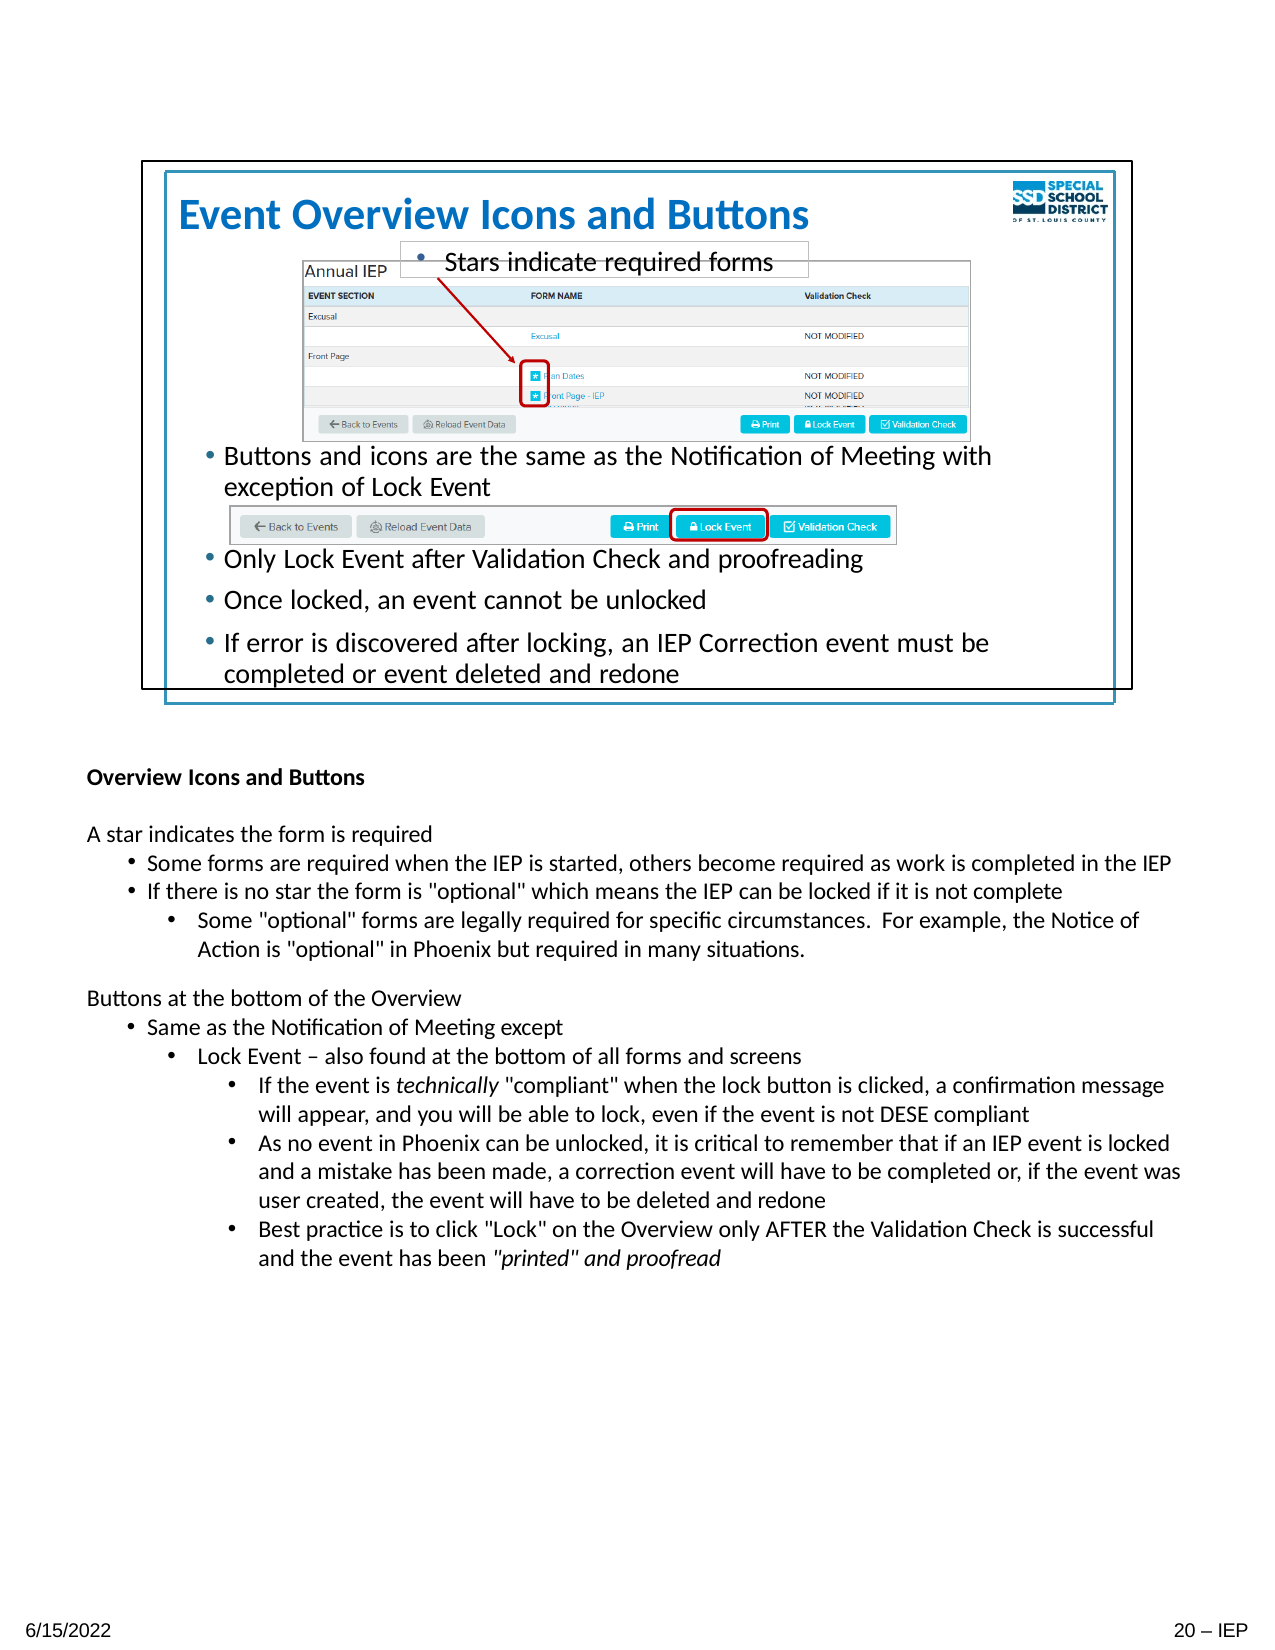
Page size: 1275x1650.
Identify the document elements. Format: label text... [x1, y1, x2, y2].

footer 6/15/2022 [23, 1617, 115, 1650]
text_box Event Overview Icons and Buttons Buttons and icons are the same as the Notification of Meeting with exception of Lock Event Only Lock Event after Validation Check and proofreading Once locked, an event cannot be unlocked If error is discovered after locking, an IEP Correction event must be completed or event deleted and redone [142, 160, 1132, 689]
picture [302, 259, 971, 442]
text_box Stars indicate required forms [400, 241, 809, 258]
text_box Overview Icons and Buttons A star indicates the form is required Some forms are required when the IEP is started, others become required as work is completed in the IEP If there is no star the form is "optional" which means the IEP can be locked if it is not complete Some "optional" forms are legally required for specific circumstances. For example, the Notice of Action is "optional" in Phoenix but required in many situations. Buttons at the bottom of the Overview Same as the Notification of Meeting except Lock Event – also found at the bottom of all forms and screens If the event is technically "compliant" when the lock button is clicked, a confirmation message will appear, and you will be able to lock, even if the event is not DESE compliant As no event in Phoenix can be unlocked, it is critical to remember that if an IEP event is locked and a mistake has been made, a correction event will have to be completed or, if the event was user created, the event will have to be deleted and redone Best practice is to click "Lock" on the Overview only AFTER the Validation Check is successful and the event has been "printed" and proofread [84, 759, 1189, 1271]
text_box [228, 505, 898, 546]
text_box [436, 277, 551, 408]
slide_number 10 – IEP [1156, 1617, 1252, 1650]
